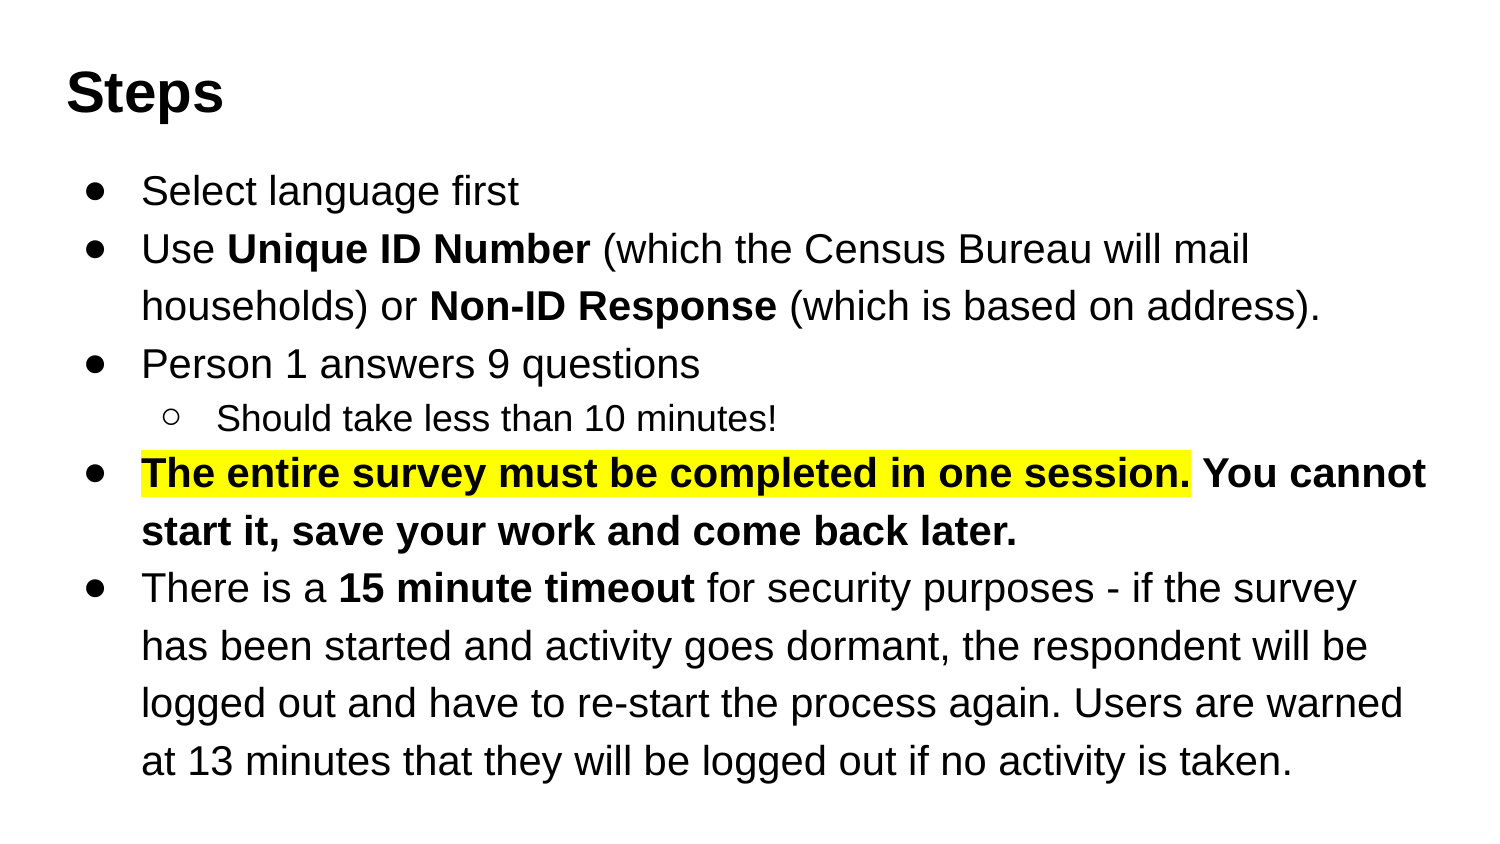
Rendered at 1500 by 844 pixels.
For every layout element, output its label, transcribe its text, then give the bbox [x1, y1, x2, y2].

list Select language first Use Unique ID Number (which the Census Bureau will mail households) or Non-ID Response (which is based on address). Person 1 answers 9 questions Should take less than 10 minutes! The entire survey must be completed in one session. You cannot start it, save your work and come back later. There is a 15 minute timeout for security purposes - if the survey has been started and activity goes dormant, the respondent will be logged out and have to re-start the process again. Users are warned at 13 minutes that they will be logged out if no activity is taken. [51, 141, 1449, 703]
title Steps [51, 38, 1449, 133]
